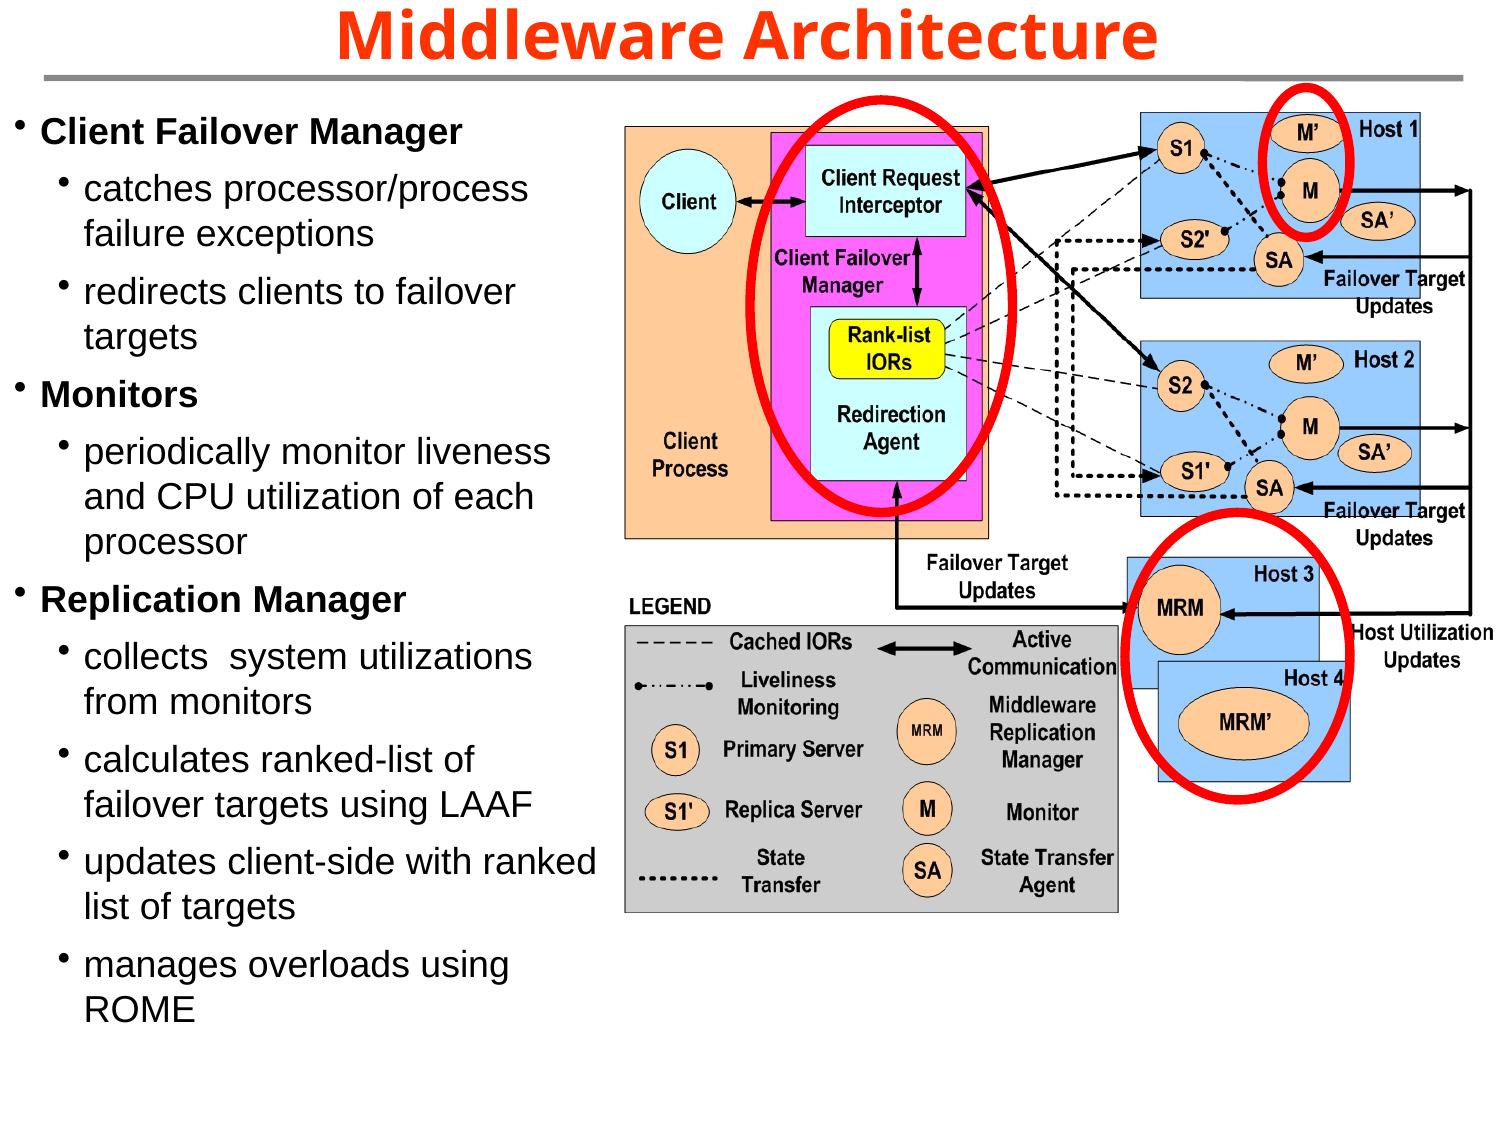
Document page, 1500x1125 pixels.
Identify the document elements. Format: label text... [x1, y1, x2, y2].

picture [624, 112, 1500, 913]
list Client Failover Manager catches processor/process failure exceptions redirects clients to failover targets Monitors periodically monitor liveness and CPU utilization of each processor Replication Manager collects system utilizations from monitors calculates ranked-list of failover targets using LAAF updates client-side with ranked list of targets manages overloads using ROME [0, 99, 613, 1051]
title Middleware Architecture [110, 0, 1386, 79]
text_box [840, 99, 922, 110]
text_box [1274, 87, 1338, 110]
